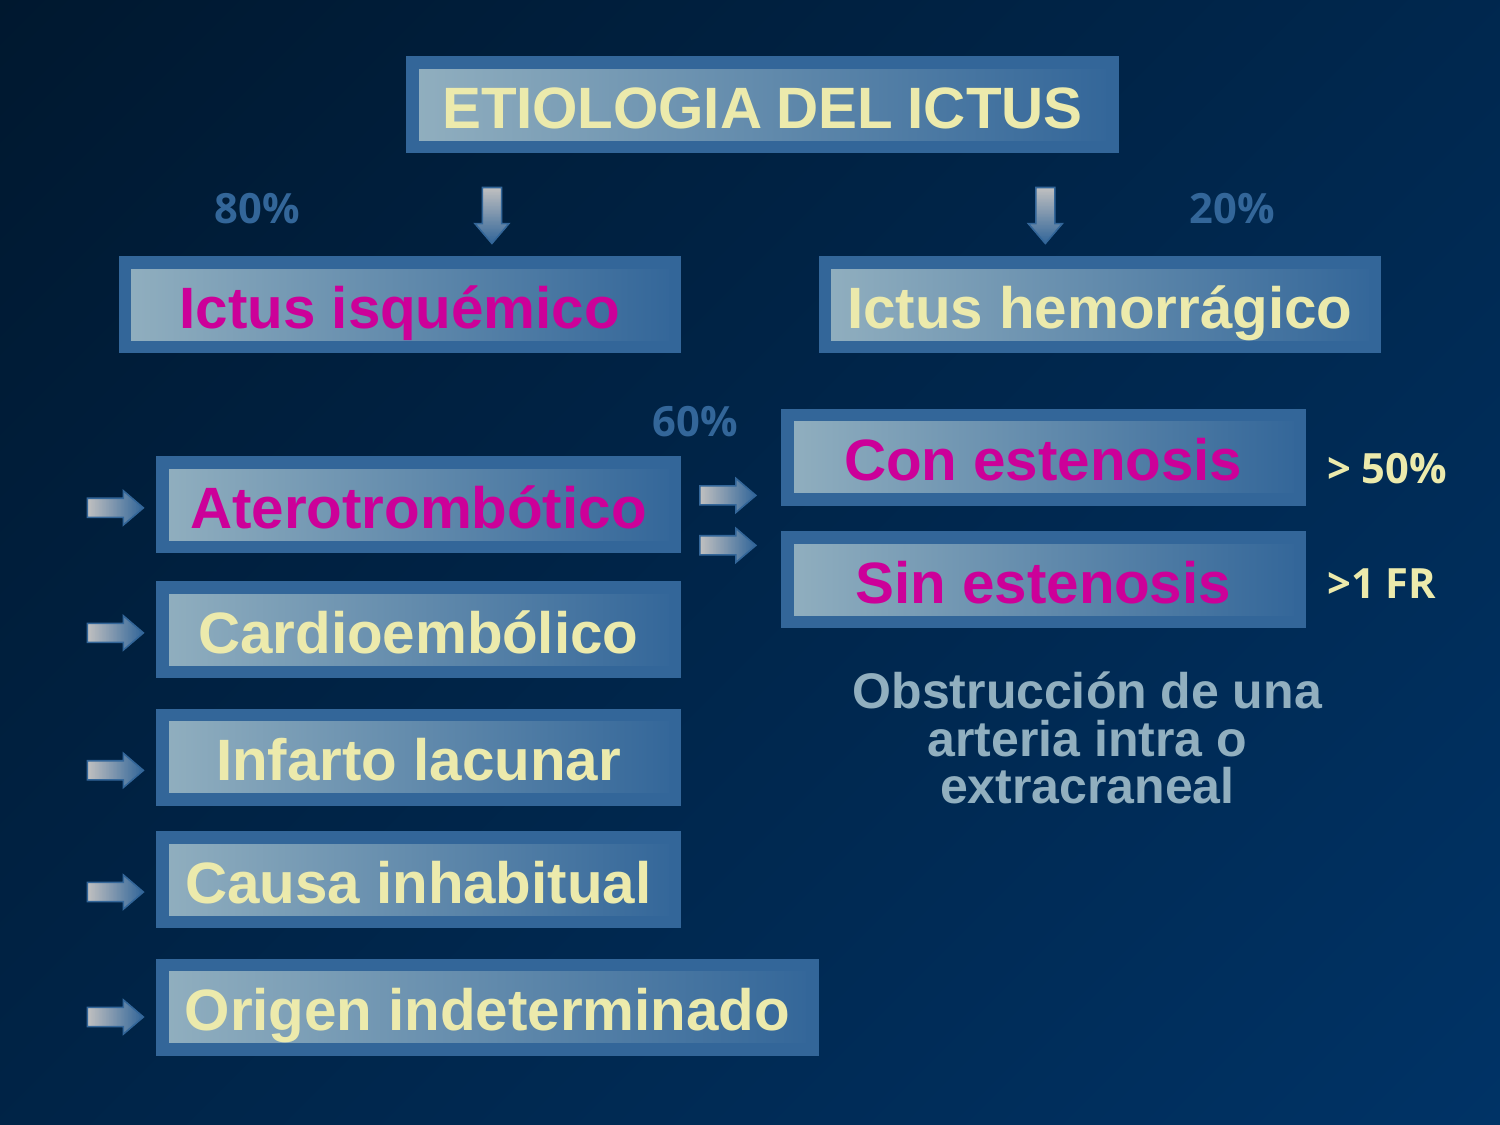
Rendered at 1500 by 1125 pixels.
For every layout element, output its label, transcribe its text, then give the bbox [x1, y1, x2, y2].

text_box [87, 490, 144, 525]
text_box [474, 187, 509, 244]
text_box Origen indeterminado [162, 964, 813, 1050]
text_box [1028, 187, 1063, 244]
text_box [87, 753, 144, 788]
text_box 60% [637, 387, 775, 453]
text_box Aterotrombótico [162, 462, 675, 548]
text_box 80% [199, 174, 363, 240]
text_box Causa inhabitual [162, 837, 675, 923]
text_box Obstrucción de una arteria intra o extracraneal [787, 662, 1388, 821]
text_box >1 FR [1312, 549, 1500, 615]
text_box Sin estenosis [787, 537, 1300, 623]
text_box [87, 615, 144, 650]
text_box Ictus isquémico [125, 262, 675, 348]
text_box 20% [1174, 174, 1338, 240]
text_box Con estenosis [787, 414, 1300, 500]
text_box Cardioembólico [162, 587, 675, 673]
text_box > 50% [1312, 434, 1500, 500]
text_box ETIOLOGIA DEL ICTUS [412, 62, 1113, 148]
text_box [699, 528, 756, 563]
text_box [87, 874, 144, 910]
text_box Infarto lacunar [162, 714, 675, 800]
text_box [699, 478, 756, 513]
text_box [87, 999, 144, 1035]
text_box Ictus hemorrágico [825, 262, 1375, 348]
